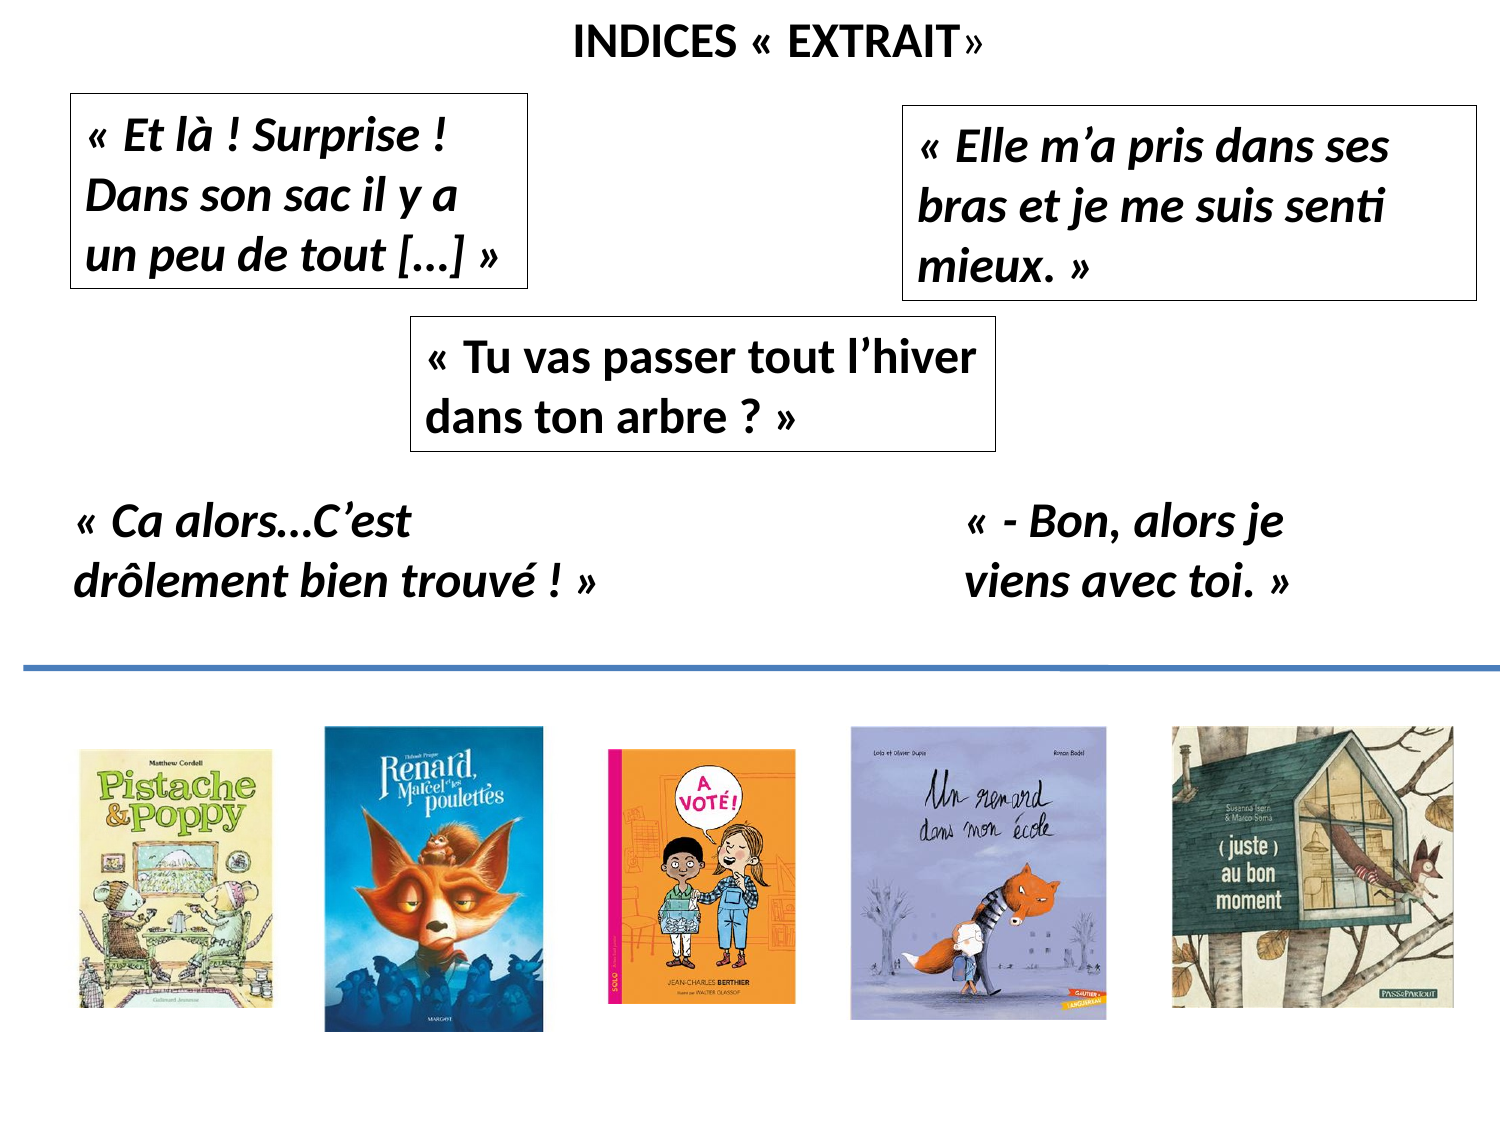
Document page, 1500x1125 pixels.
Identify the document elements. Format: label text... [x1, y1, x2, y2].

picture [1171, 726, 1454, 1008]
picture [46, 726, 829, 1032]
text_box « Elle m’a pris dans ses bras et je me suis senti mieux. » [902, 105, 1477, 301]
text_box INDICES « EXTRAIT» [386, 0, 1172, 75]
picture [831, 726, 1126, 1020]
text_box « Tu vas passer tout l’hiver dans ton arbre ? » [410, 316, 996, 452]
text_box « Et là ! Surprise ! Dans son sac il y a un peu de tout […] » [70, 93, 528, 289]
text_box « - Bon, alors je viens avec toi. » [949, 480, 1371, 616]
text_box « Ca alors…C’est drôlement bien trouvé ! » [58, 480, 645, 616]
